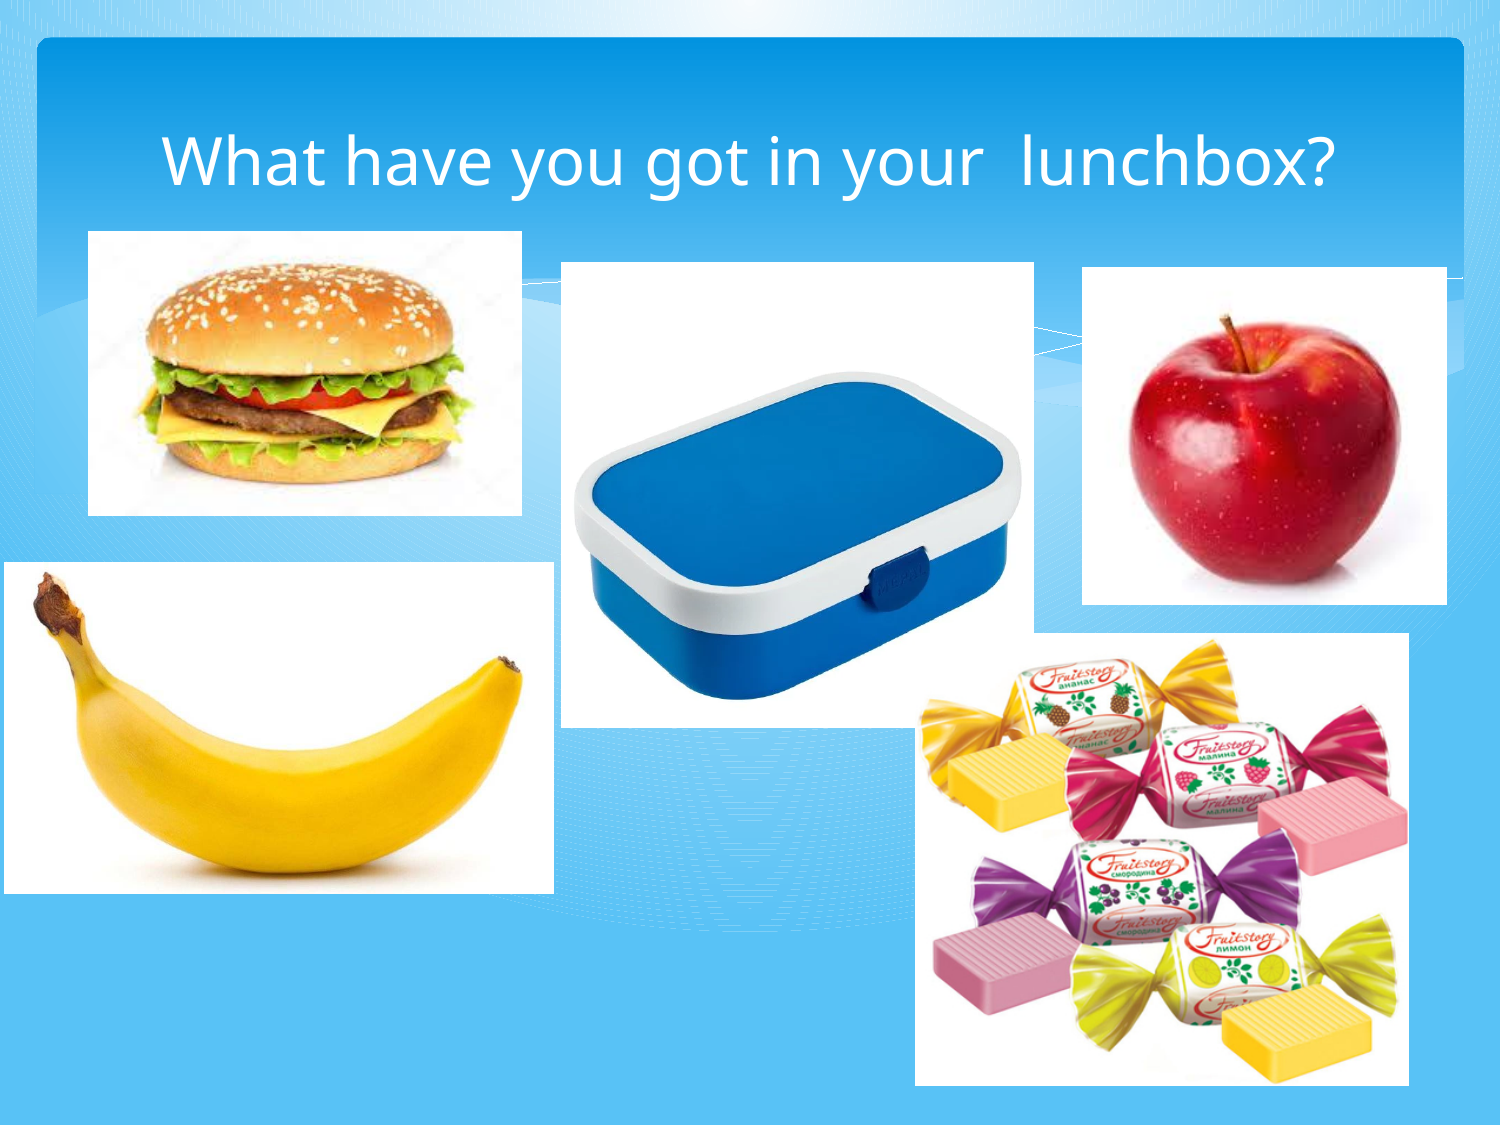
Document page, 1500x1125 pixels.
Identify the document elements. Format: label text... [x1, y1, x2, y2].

title What have you got in your lunchbox? [75, 55, 1425, 261]
picture [4, 562, 554, 894]
picture [1082, 266, 1447, 605]
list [560, 261, 1034, 729]
picture [915, 633, 1410, 1086]
picture [88, 231, 522, 517]
